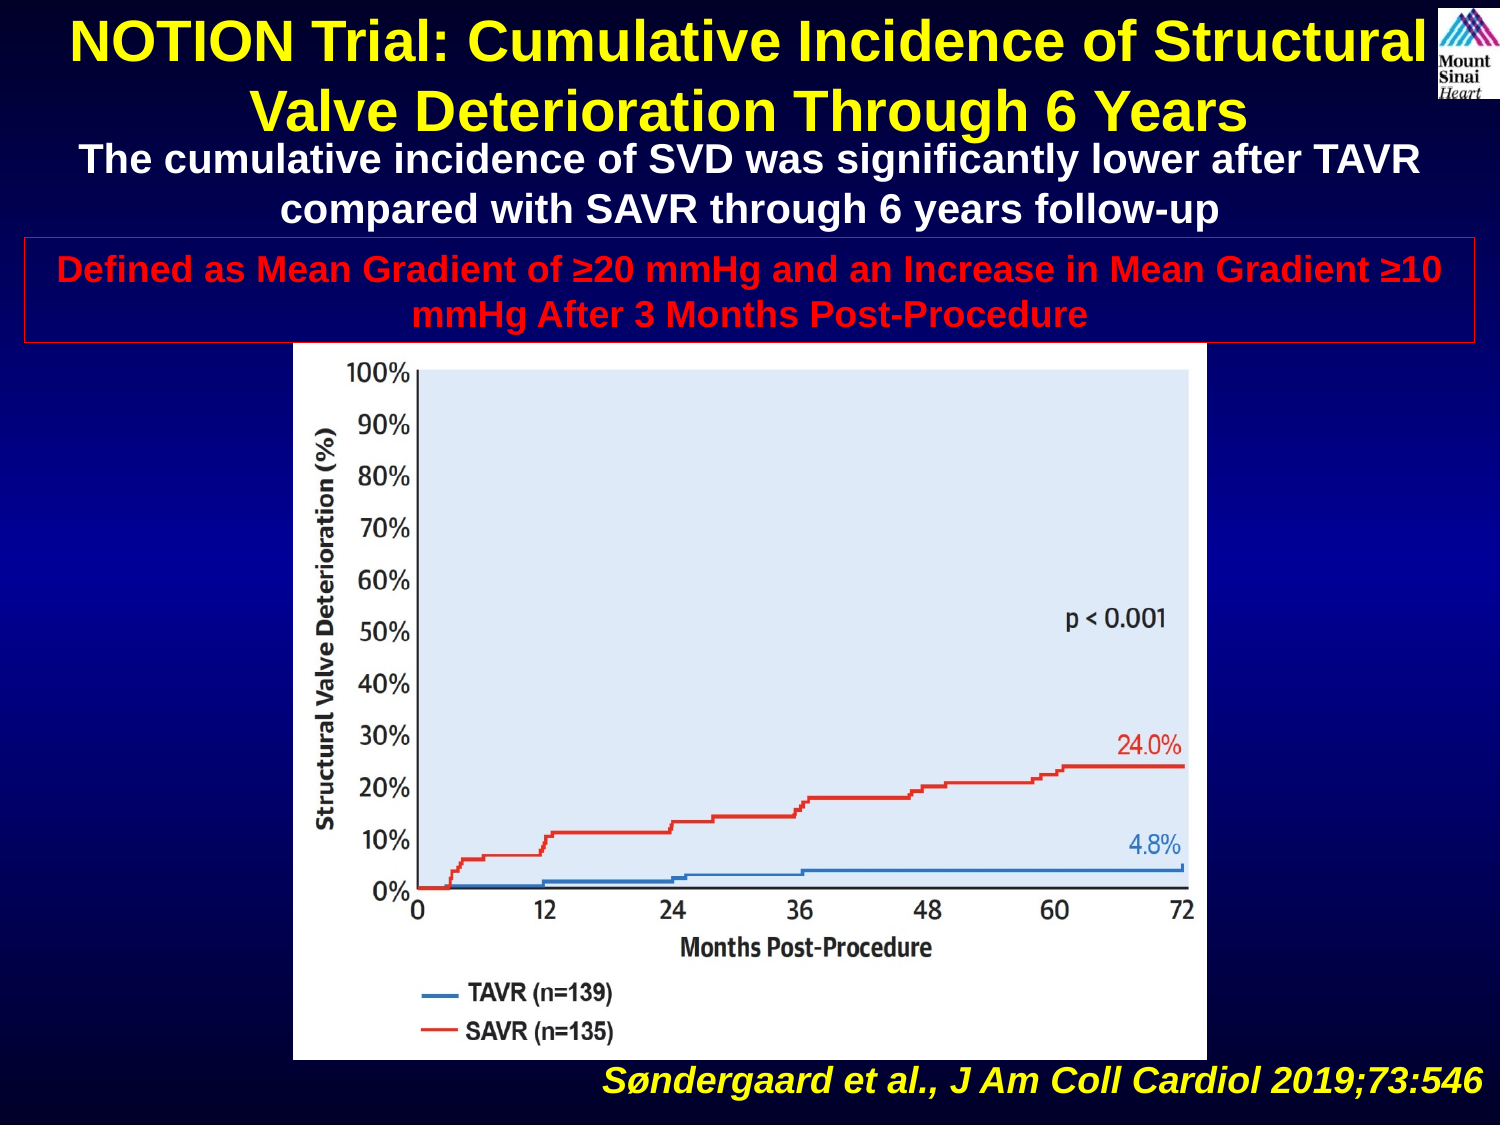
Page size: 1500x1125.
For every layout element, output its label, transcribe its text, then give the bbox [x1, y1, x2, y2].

picture [293, 342, 1207, 1060]
text_box The cumulative incidence of SVD was significantly lower after TAVR compared with SAVR through 6 years follow-up [50, 124, 1450, 237]
text_box Defined as Mean Gradient of ≥20 mmHg and an Increase in Mean Gradient ≥10 mmHg After 3 Months Post-Procedure [24, 237, 1475, 343]
picture [1438, 8, 1500, 99]
text_box Søndergaard et al., J Am Coll Cardiol 2019;73:546 [587, 1048, 1500, 1109]
text_box NOTION Trial: Cumulative Incidence of Structural Valve Deterioration Through 6 Years [0, 0, 1500, 151]
